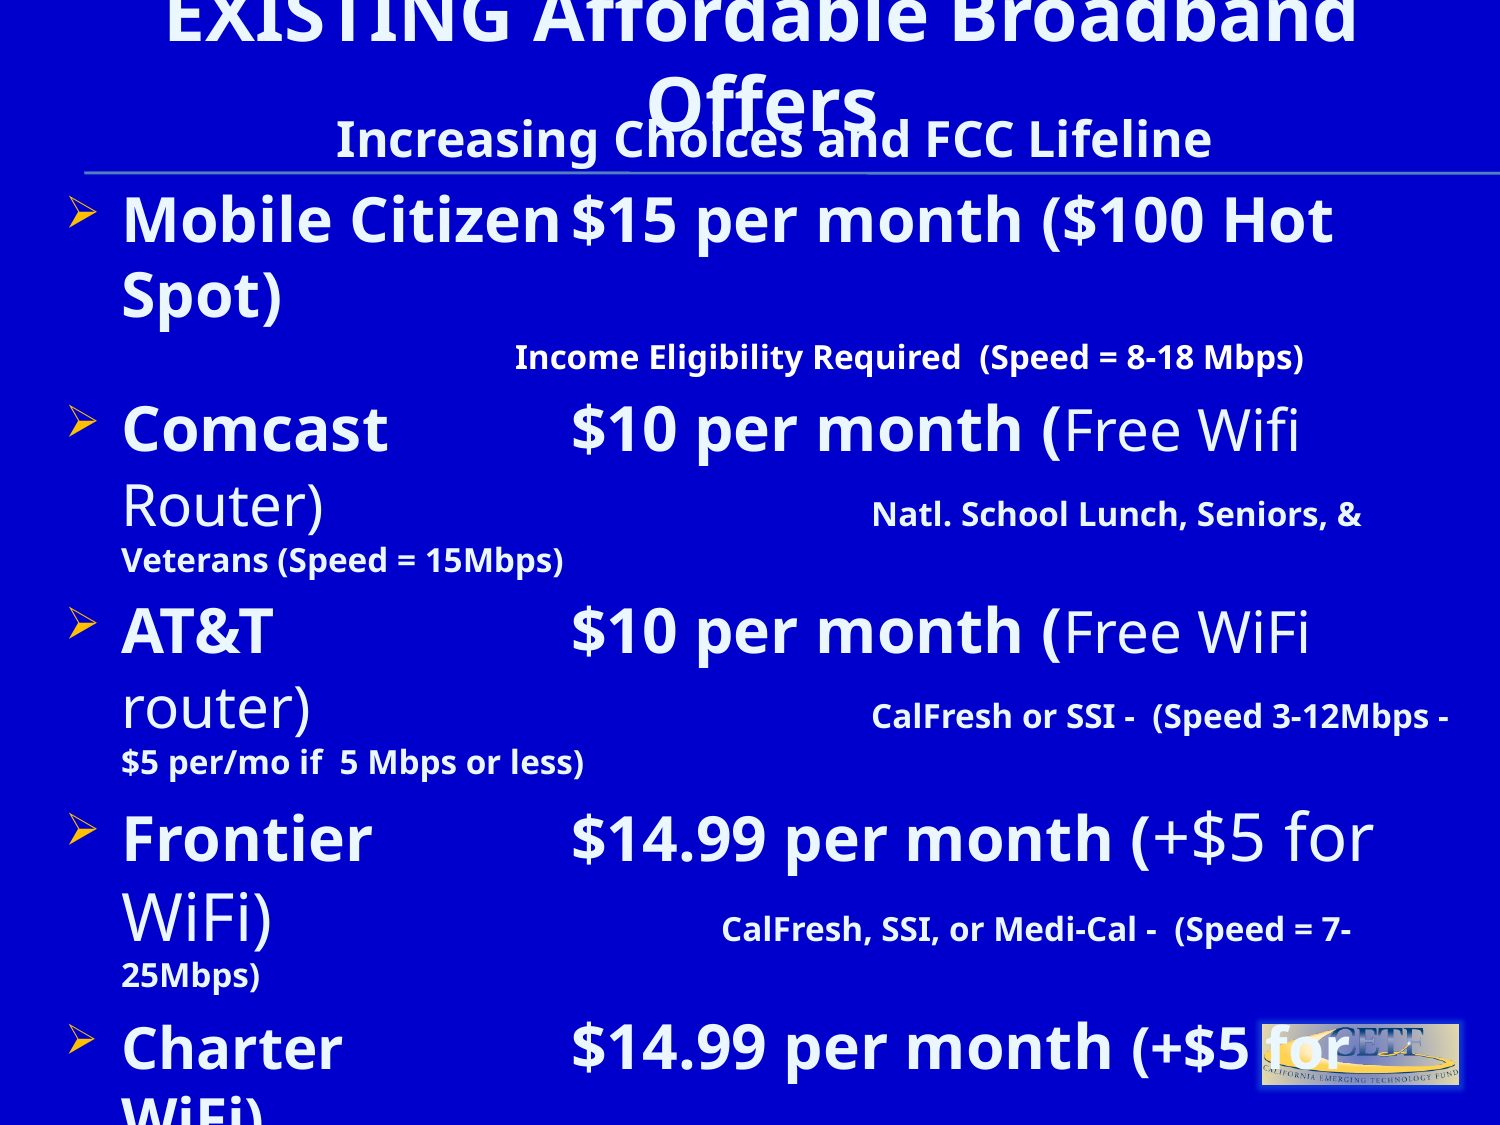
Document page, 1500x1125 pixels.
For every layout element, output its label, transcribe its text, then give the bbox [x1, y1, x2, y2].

picture [1262, 1024, 1459, 1085]
title EXISTING Affordable Broadband Offers [50, 0, 1475, 99]
list Increasing Choices and FCC Lifeline Mobile Citizen $15 per month ($100 Hot Spot) Income Eligibility Required (Speed = 8-18 Mbps) Comcast $10 per month (Free Wifi Router) Natl. School Lunch, Seniors, & Veterans (Speed = 15Mbps) AT&T $10 per month (Free WiFi router) CalFresh or SSI - (Speed 3-12Mbps -$5 per/mo if 5 Mbps or less) Frontier $14.99 per month (+$5 for WiFi) CalFresh, SSI, or Medi-Cal - (Speed = 7-25Mbps) Charter $14.99 per month (+$5 for WiFi) Natl. School Lunch or SSI (Speed = 30Mbps) Cox $9.95 per month (free WiFi router) Natl. School Lunch or SSI (Speed = 15Mbps) [49, 99, 1500, 901]
